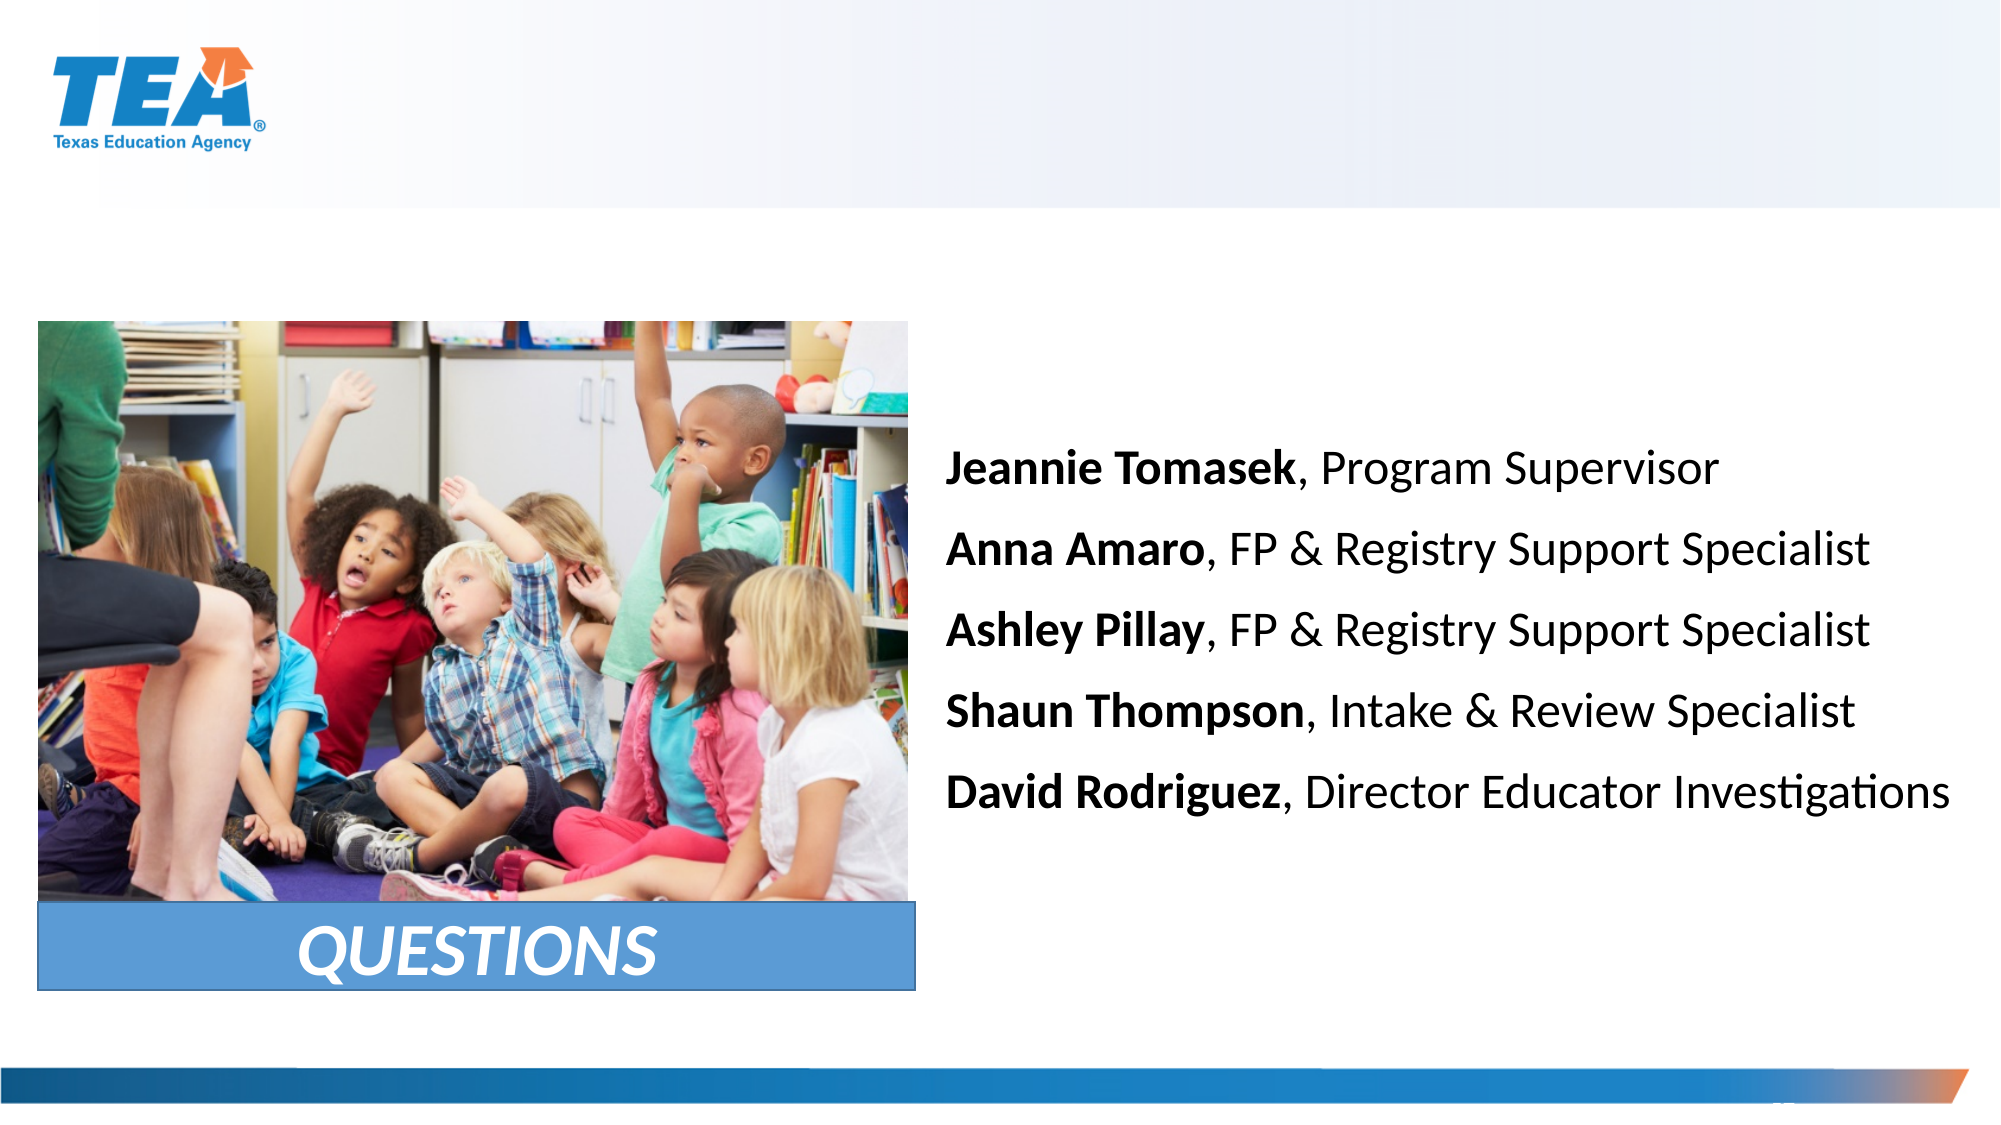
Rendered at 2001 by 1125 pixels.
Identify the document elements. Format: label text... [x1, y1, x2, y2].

list Jeannie Tomasek, Program Supervisor Anna Amaro, FP & Registry Support Specialist Ashley Pillay, FP & Registry Support Specialist Shaun Thompson, Intake & Review Specialist David Rodriguez, Director Educator Investigations [930, 427, 1983, 797]
picture [0, 0, 2001, 1125]
text_box QUESTIONS [37, 901, 916, 991]
slide_number 57 [1360, 1093, 1811, 1125]
